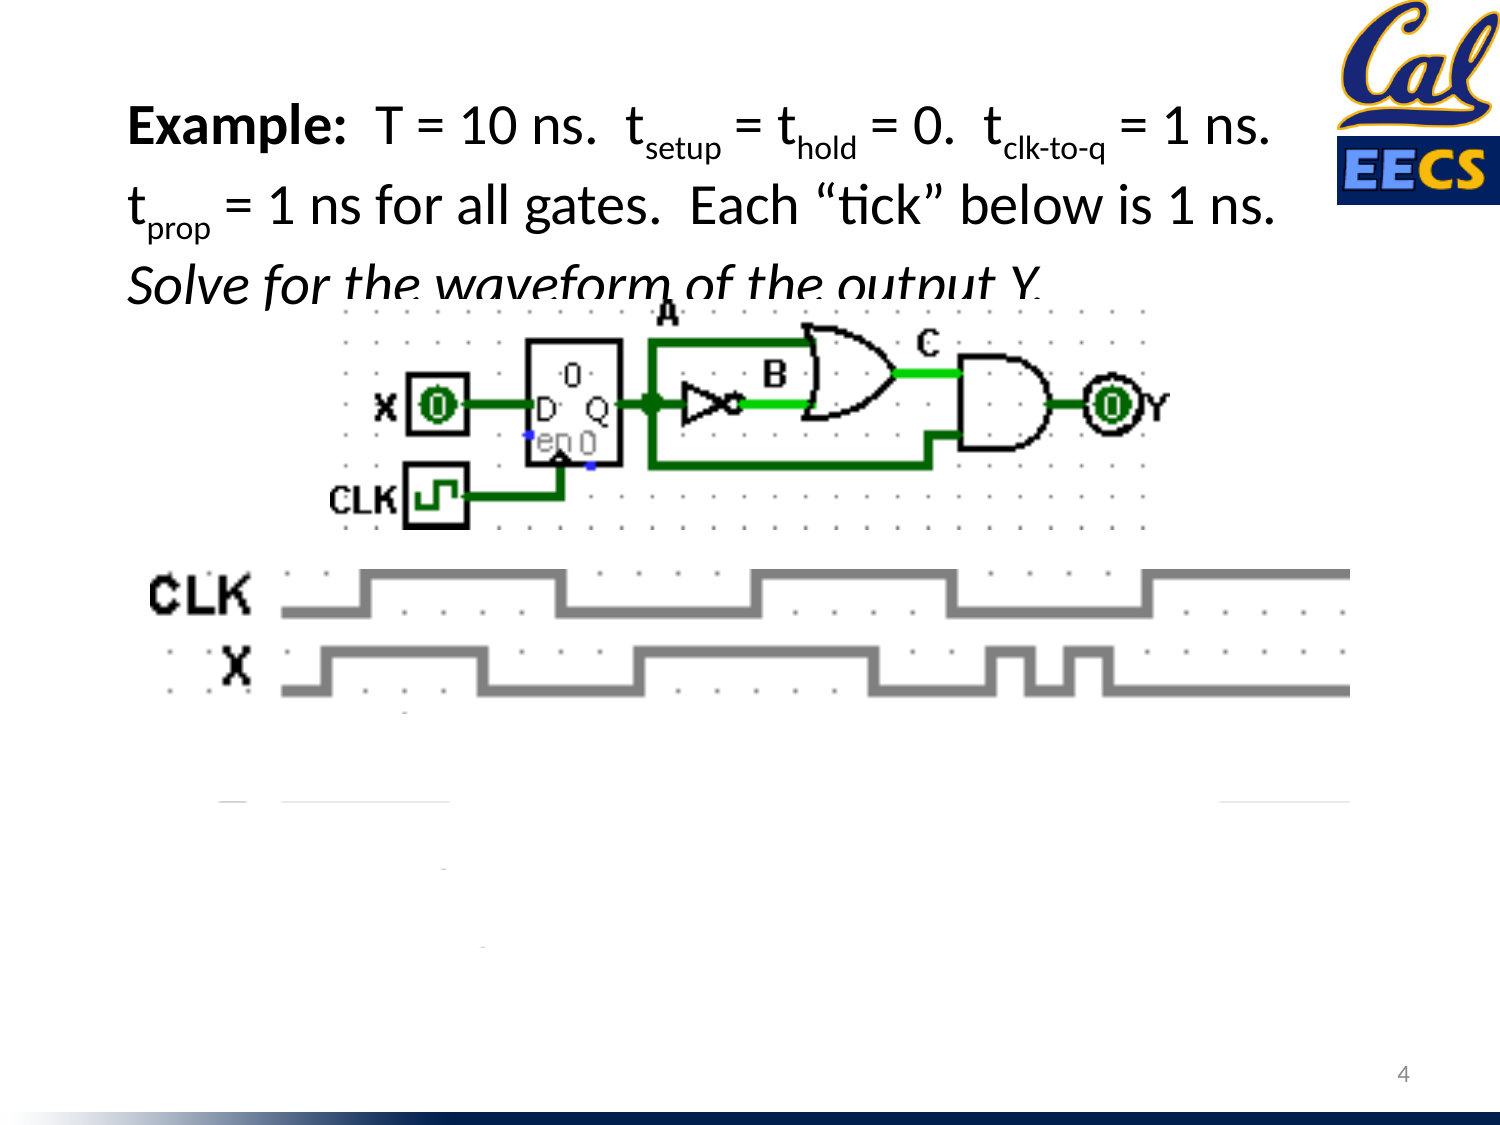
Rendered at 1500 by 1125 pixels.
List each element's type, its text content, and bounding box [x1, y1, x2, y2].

slide_number 4 [1074, 1042, 1425, 1103]
text_box Example: T = 10 ns. tsetup = thold = 0. tclk-to-q = 1 ns. tprop = 1 ns for all gates. Each “tick” below is 1 ns. Solve for the waveform of the output Y. [112, 79, 1348, 324]
picture [329, 299, 1171, 531]
picture [1348, 136, 1500, 205]
picture [1337, 0, 1500, 130]
picture [149, 569, 1351, 1012]
picture [0, 1112, 1500, 1125]
